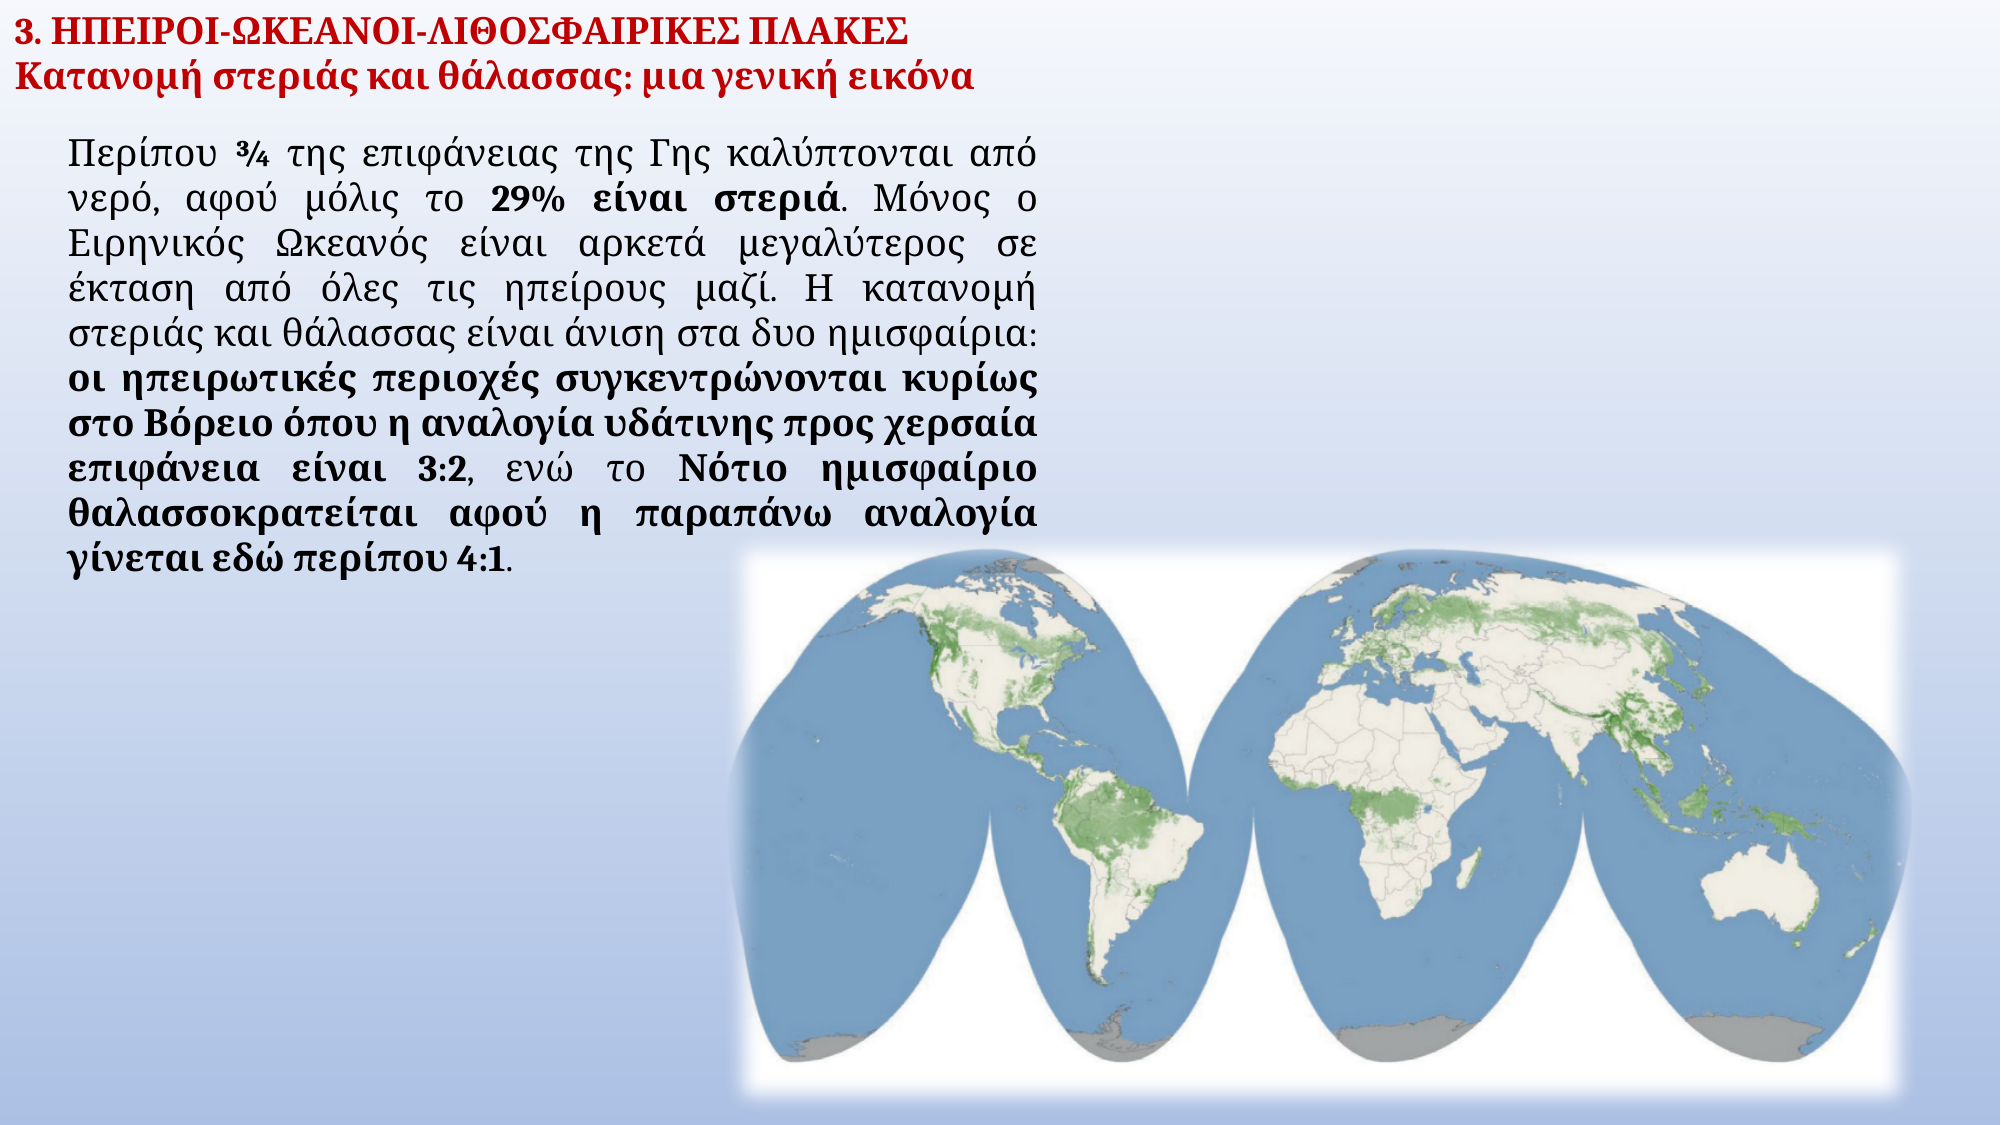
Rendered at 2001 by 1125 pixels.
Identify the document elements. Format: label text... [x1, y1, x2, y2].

text_box 3. ΗΠΕΙΡΟΙ-ΩΚΕΑΝΟΙ-ΛΙΘΟΣΦΑΙΡΙΚΕΣ ΠΛΑΚΕΣ Κατανομή στεριάς και θάλασσας: μια γενική εικόνα [0, 0, 1000, 105]
picture [725, 532, 1916, 1115]
text_box Περίπου ¾ της επιφάνειας της Γης καλύπτονται από νερό, αφού μόλις το 29% είναι στεριά. Μόνος ο Ειρηνικός Ωκεανός είναι αρκετά μεγαλύτερος σε έκταση από όλες τις ηπείρους μαζί. Η κατανομή στεριάς και θάλασσας είναι άνιση στα δυο ημισφαίρια: οι ηπειρωτικές περιοχές συγκεντρώνονται κυρίως στο Βόρειο όπου η αναλογία υδάτινης προς χερσαία επιφάνεια είναι 3:2, ενώ το Νότιο ημισφαίριο θαλασσοκρατείται αφού η παραπάνω αναλογία γίνεται εδώ περίπου 4:1. [52, 121, 1053, 587]
